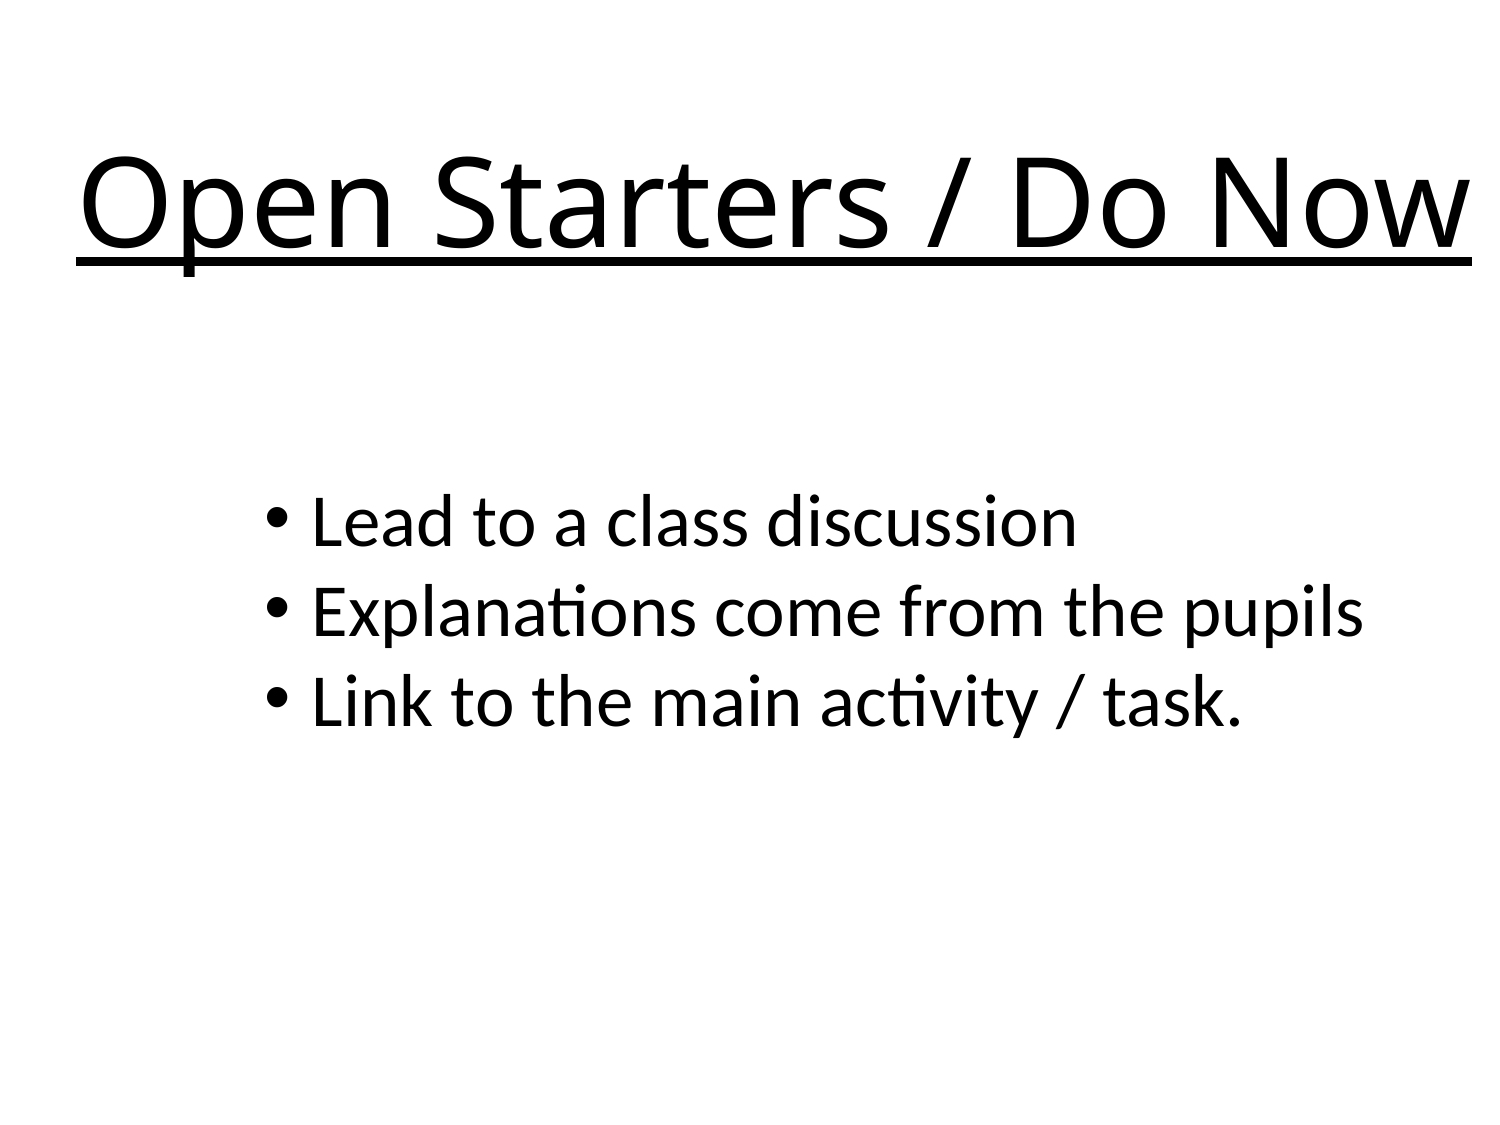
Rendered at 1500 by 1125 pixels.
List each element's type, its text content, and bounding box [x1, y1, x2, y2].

text_box Lead to a class discussion Explanations come from the pupils Link to the main activity / task. [249, 463, 1429, 749]
title Open Starters / Do Now [0, 116, 1500, 408]
